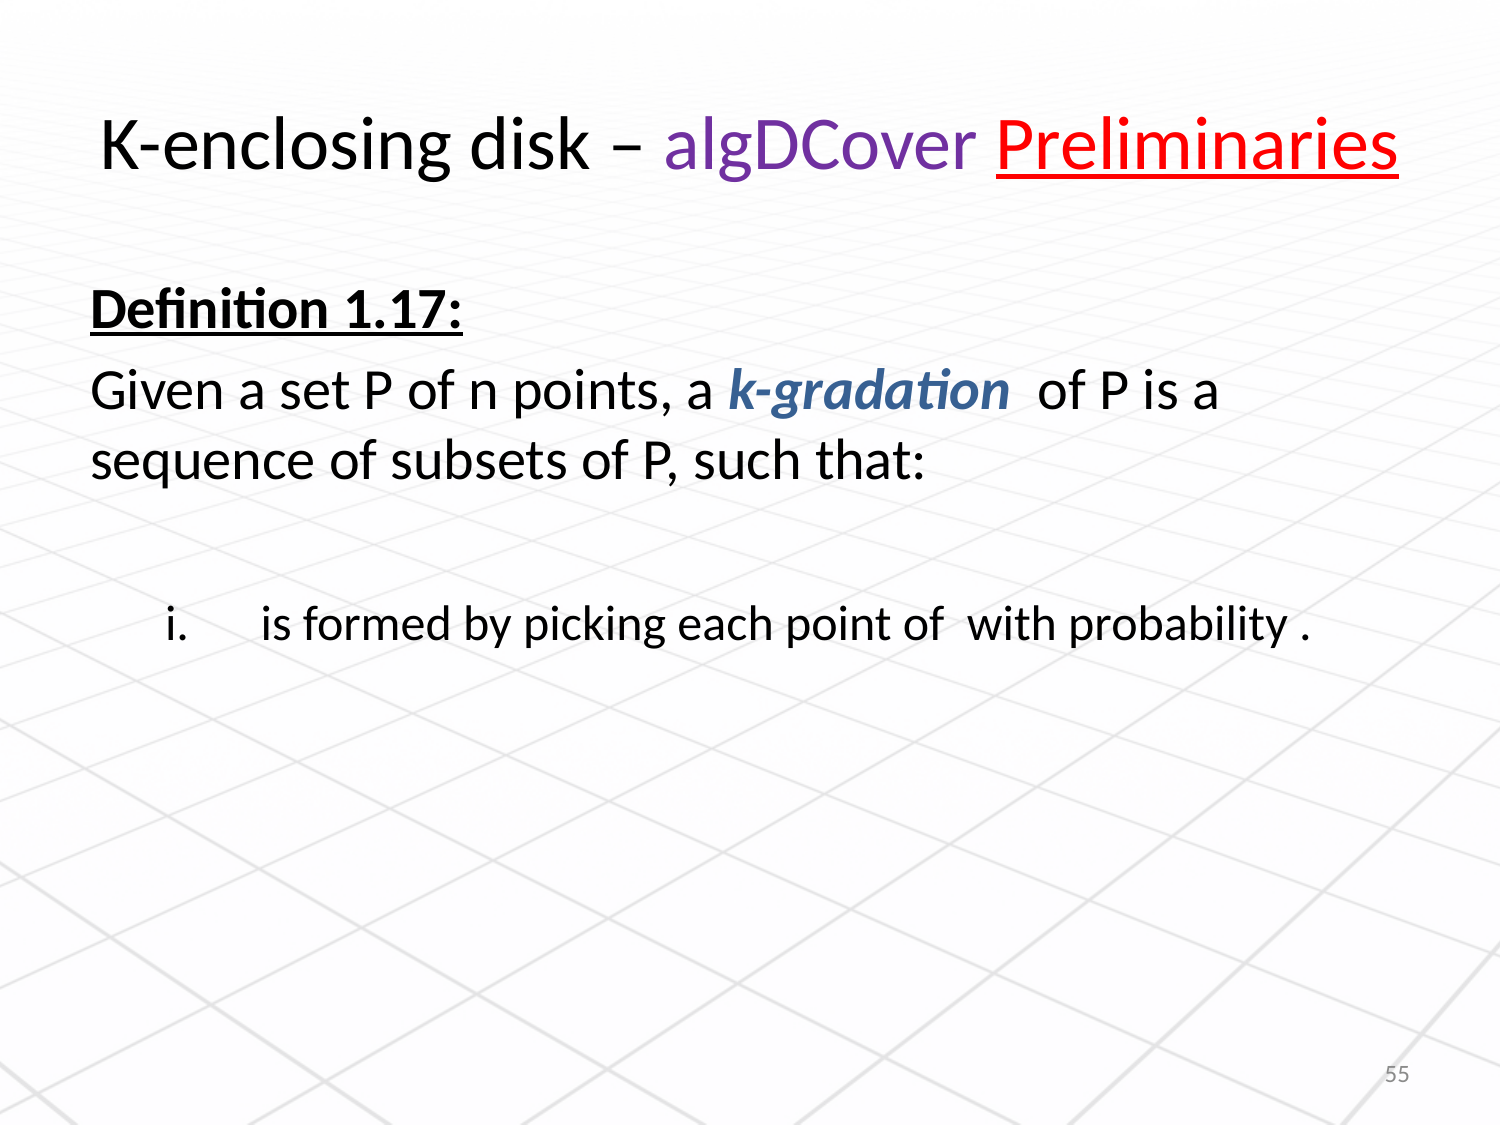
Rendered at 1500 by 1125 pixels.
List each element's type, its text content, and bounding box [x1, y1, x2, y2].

title K-enclosing disk – algDCover Preliminaries [75, 45, 1425, 233]
slide_number 55 [1074, 1042, 1425, 1103]
